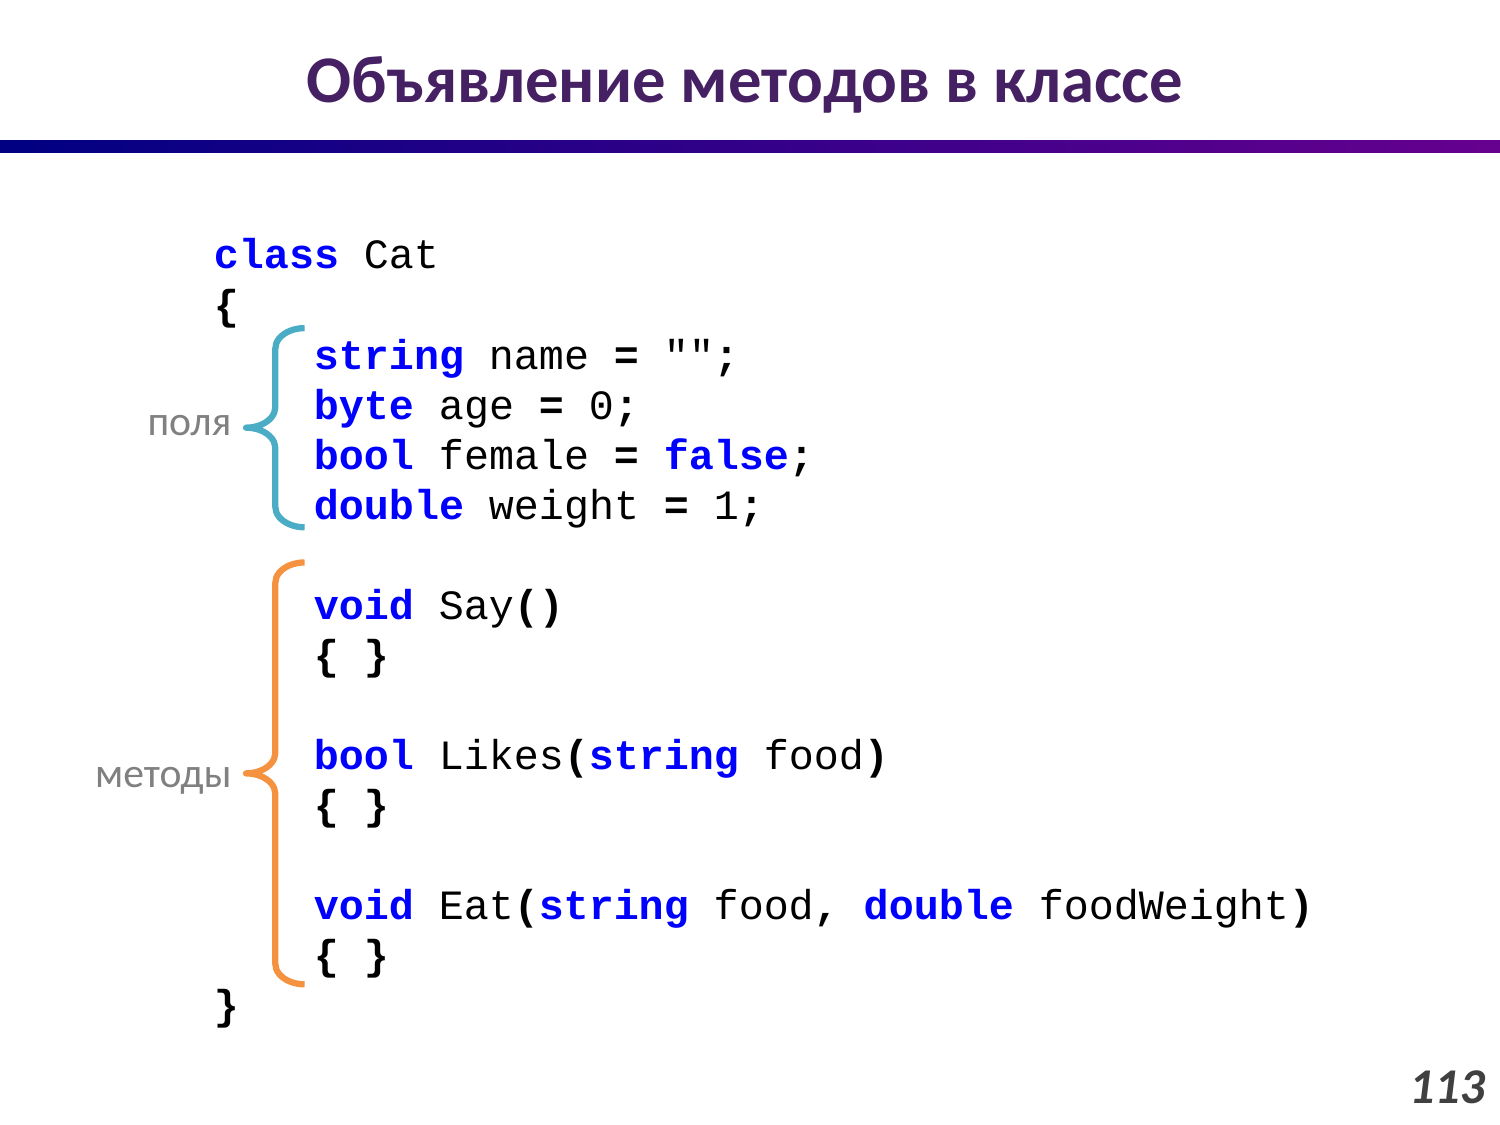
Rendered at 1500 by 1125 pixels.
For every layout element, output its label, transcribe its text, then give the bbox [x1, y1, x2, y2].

title Объявление методов в классе [70, 0, 1421, 153]
text_box [247, 561, 305, 986]
text_box class Cat { string name = ""; byte age = 0; bool female = false; double weight = 1; void Say() { } bool Likes(string food) { } void Eat(string food, double foodWeight) { } } [199, 219, 1383, 1036]
text_box [247, 327, 305, 529]
slide_number 113 [1359, 1042, 1500, 1125]
text_box методы [58, 738, 247, 804]
text_box поля [58, 386, 247, 452]
